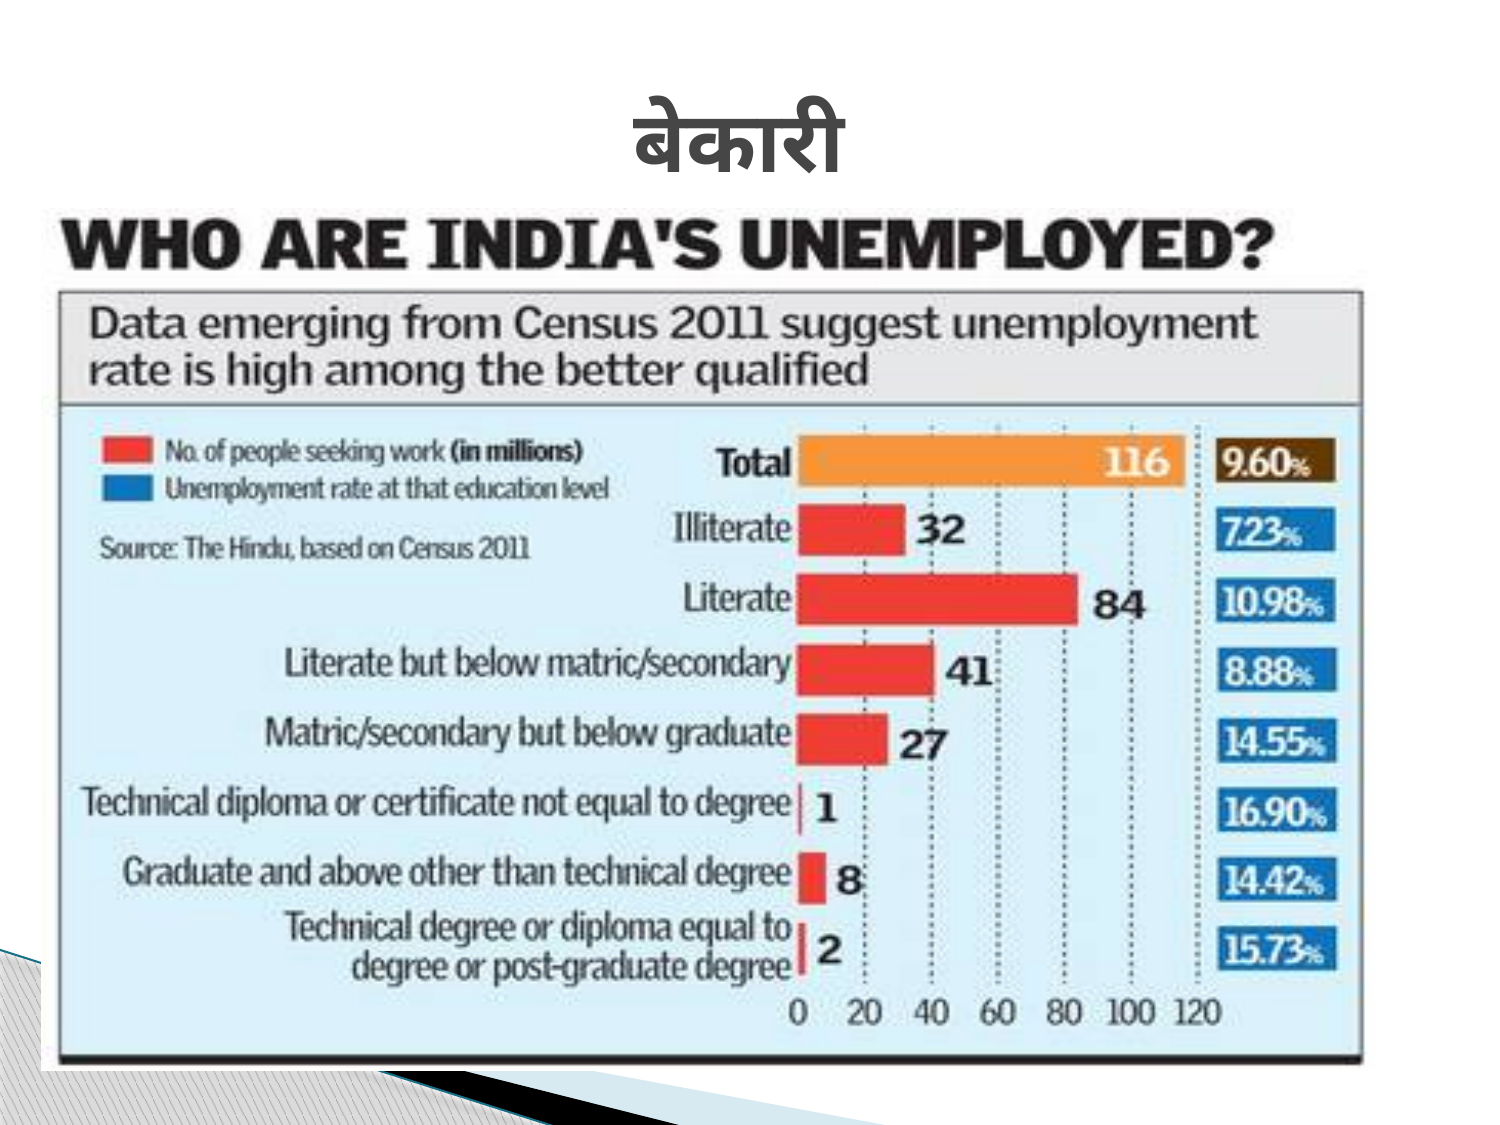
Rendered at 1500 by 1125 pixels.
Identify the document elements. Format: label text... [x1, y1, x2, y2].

picture [41, 207, 1377, 1071]
title बेकारी [75, 45, 1425, 233]
